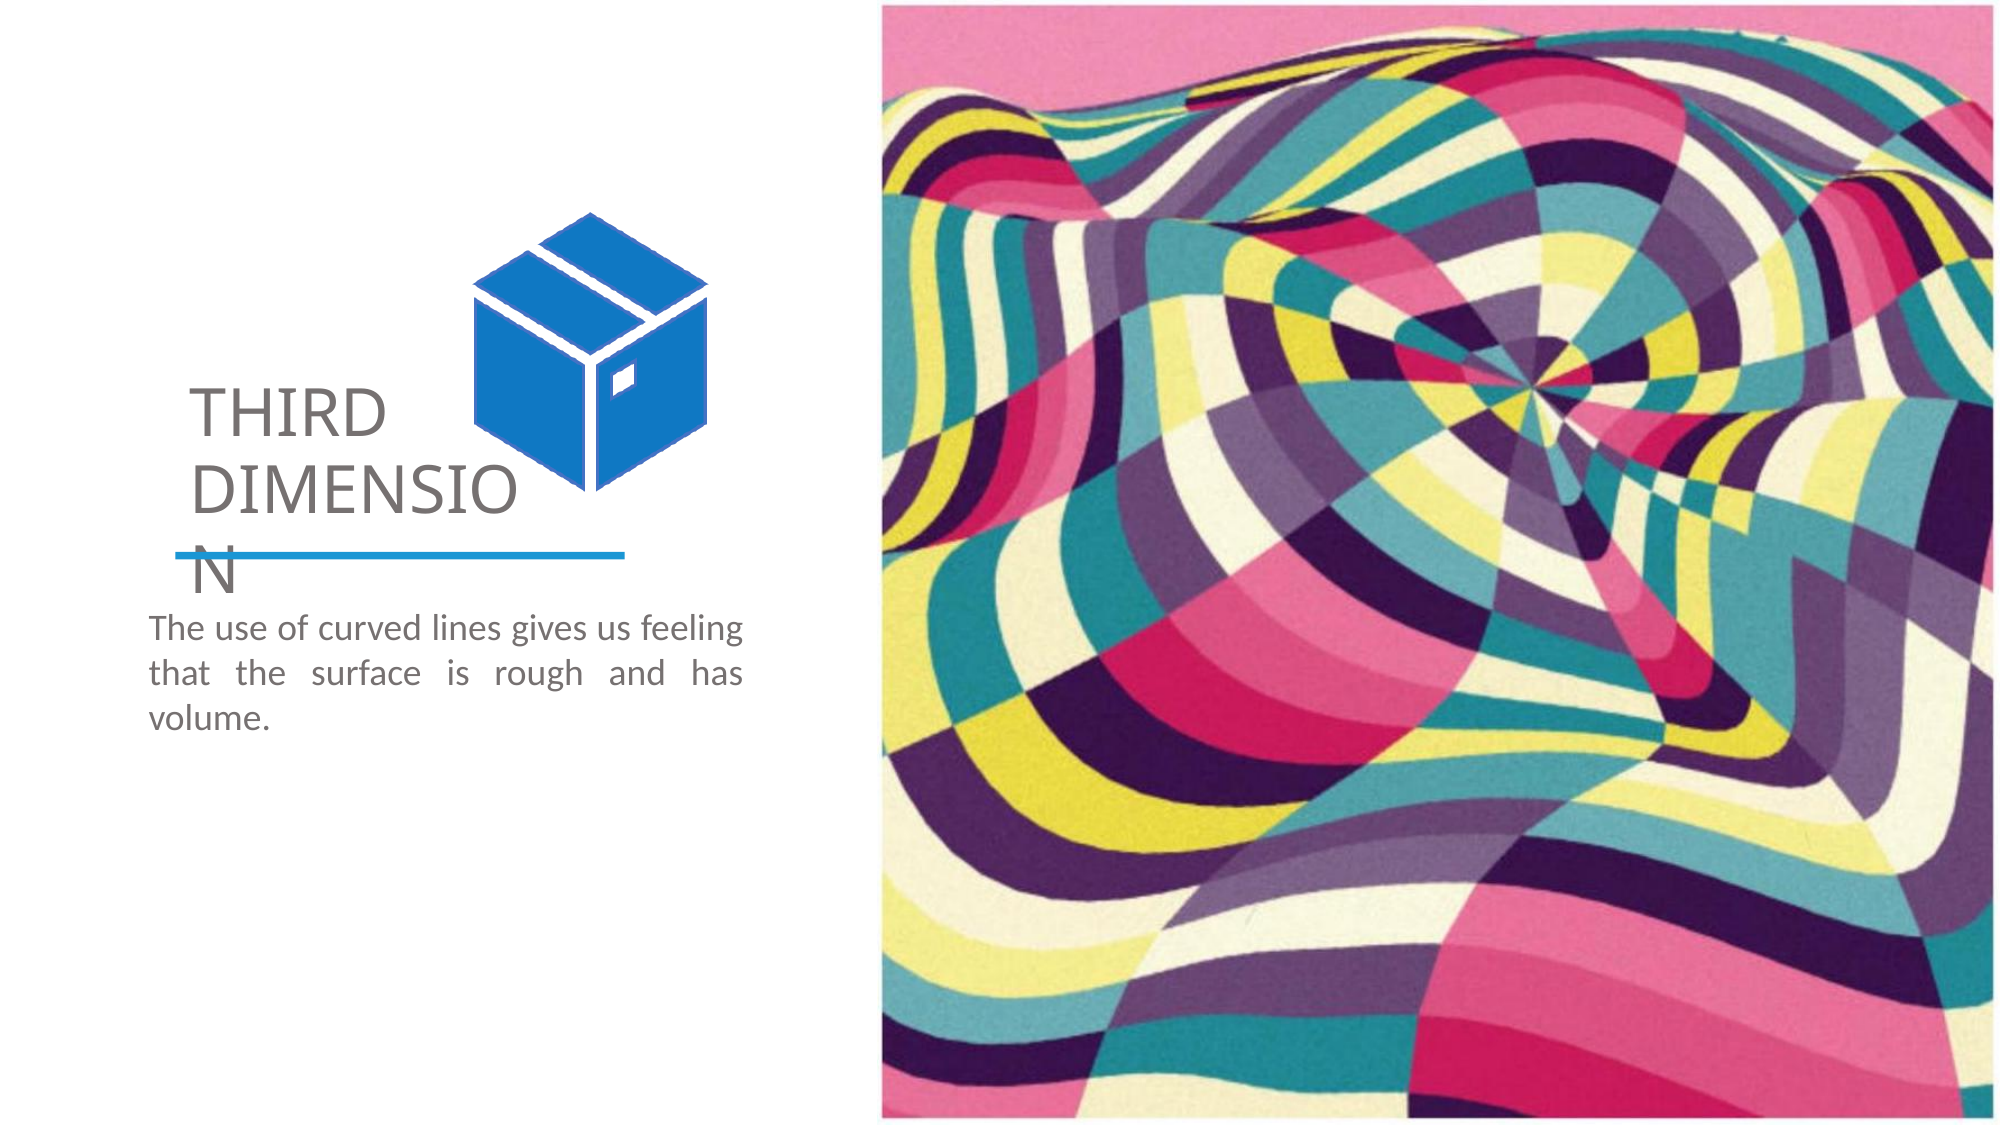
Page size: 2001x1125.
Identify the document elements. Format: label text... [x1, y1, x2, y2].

picture [422, 184, 757, 518]
picture [877, 0, 2000, 1125]
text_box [175, 361, 579, 536]
text_box The use of curved lines gives us feeling that the surface is rough and has volume. [133, 595, 759, 746]
text_box [174, 551, 626, 560]
